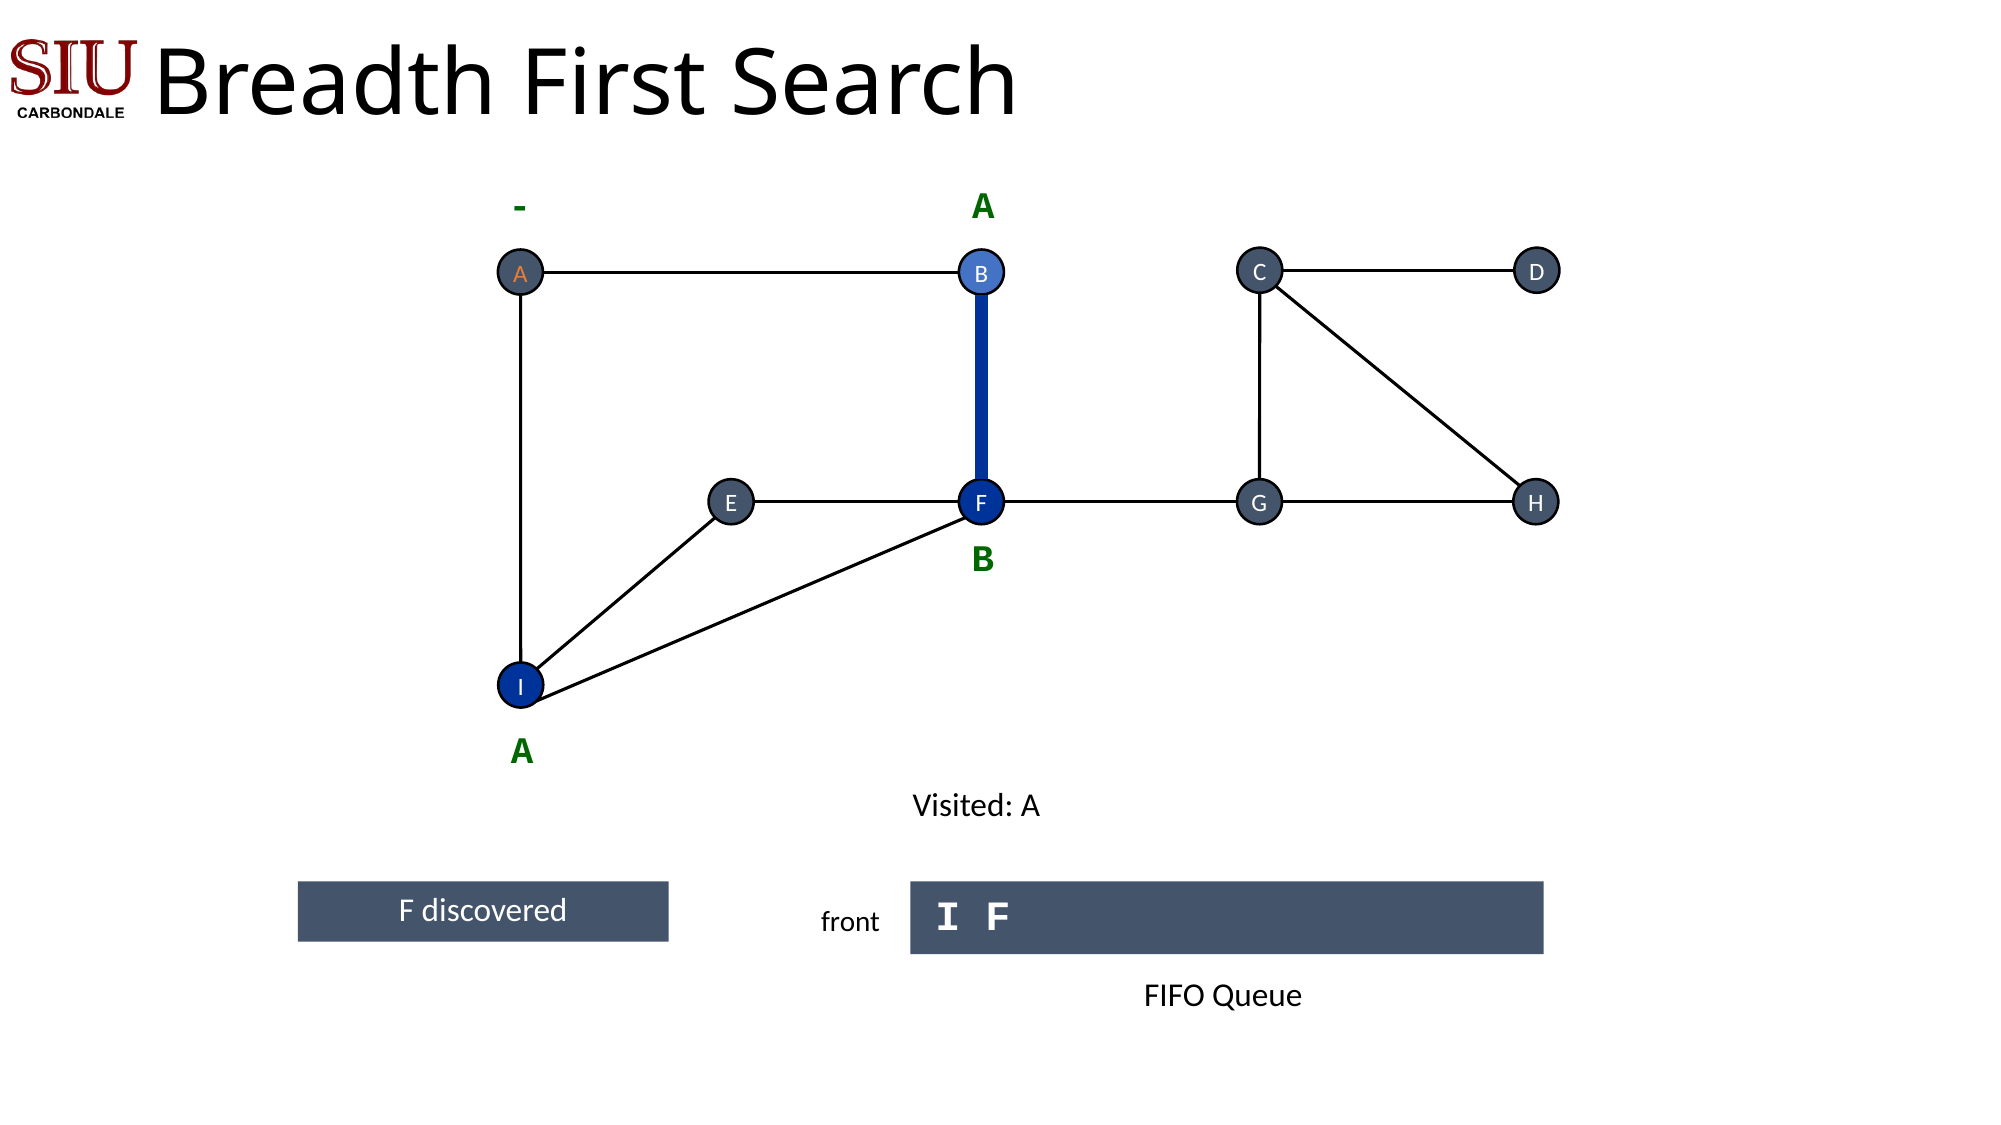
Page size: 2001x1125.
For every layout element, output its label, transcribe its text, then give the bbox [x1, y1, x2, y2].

text_box A [495, 718, 552, 779]
text_box H [1513, 479, 1559, 525]
text_box I [498, 662, 536, 708]
text_box I F [910, 881, 1544, 955]
text_box front [789, 894, 912, 945]
text_box C [1237, 247, 1283, 293]
text_box B [958, 249, 1004, 295]
text_box A [956, 173, 1013, 234]
text_box - [493, 173, 550, 234]
text_box G [1237, 479, 1282, 525]
text_box FIFO Queue [910, 965, 1537, 1021]
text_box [536, 518, 966, 703]
text_box F discovered [297, 881, 669, 942]
text_box D [1514, 247, 1560, 293]
text_box F [958, 479, 1004, 525]
text_box Visited: A [897, 775, 1544, 831]
title Breadth First Search [137, 23, 1863, 147]
text_box E [708, 479, 754, 518]
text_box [1275, 287, 1520, 485]
text_box B [966, 526, 1013, 587]
text_box A [497, 249, 543, 295]
picture [11, 39, 137, 118]
